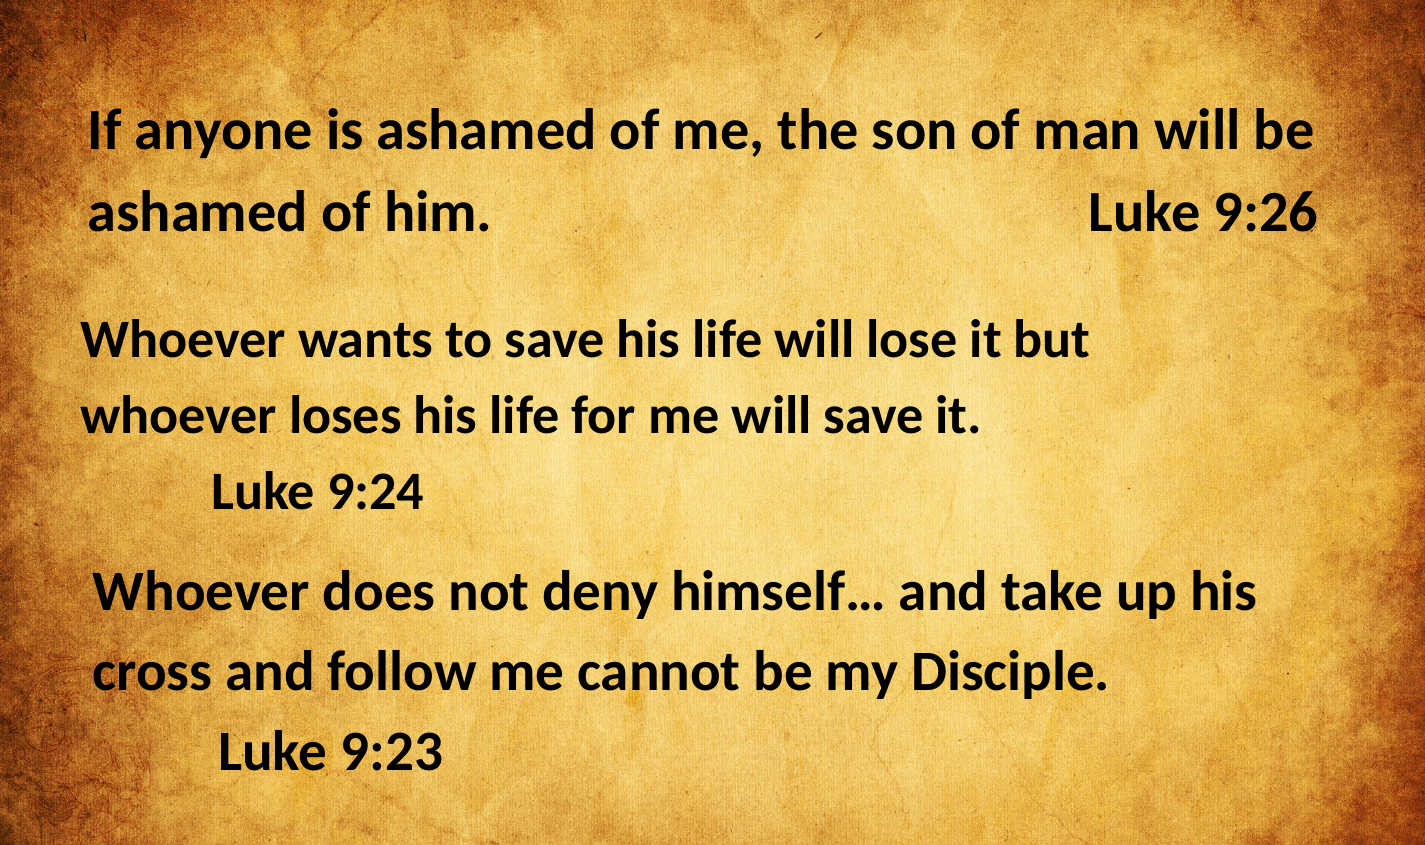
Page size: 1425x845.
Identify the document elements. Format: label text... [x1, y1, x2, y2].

text_box Whoever wants to save his life will lose it but whoever loses his life for me will save it. Luke 9:24 [67, 297, 1350, 573]
list If anyone is ashamed of me, the son of man will be ashamed of him. Luke 9:26 [75, 84, 1375, 285]
picture [0, 0, 1425, 845]
text_box Whoever does not deny himself… and take up his cross and follow me cannot be my Disciple. Luke 9:23 [80, 547, 1363, 810]
